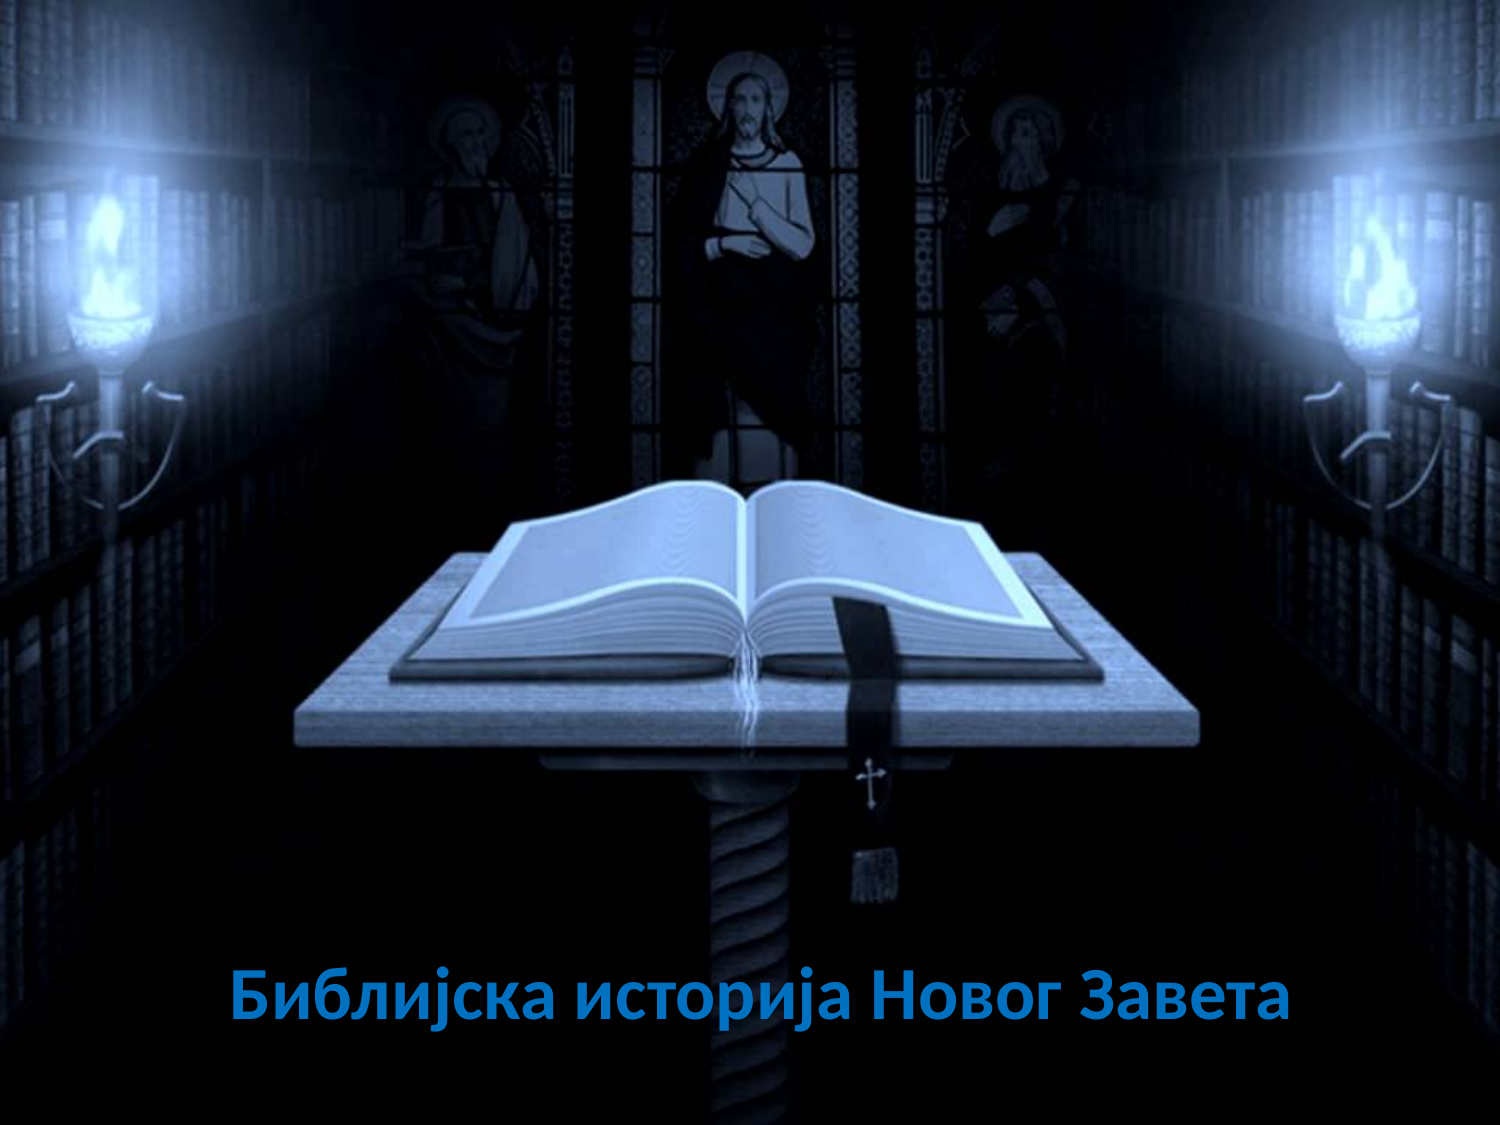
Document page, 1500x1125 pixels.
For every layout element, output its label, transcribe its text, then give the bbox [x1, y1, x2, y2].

picture [0, 0, 1500, 1125]
text_box Библијска историја Новог Завета [117, 937, 1407, 1043]
